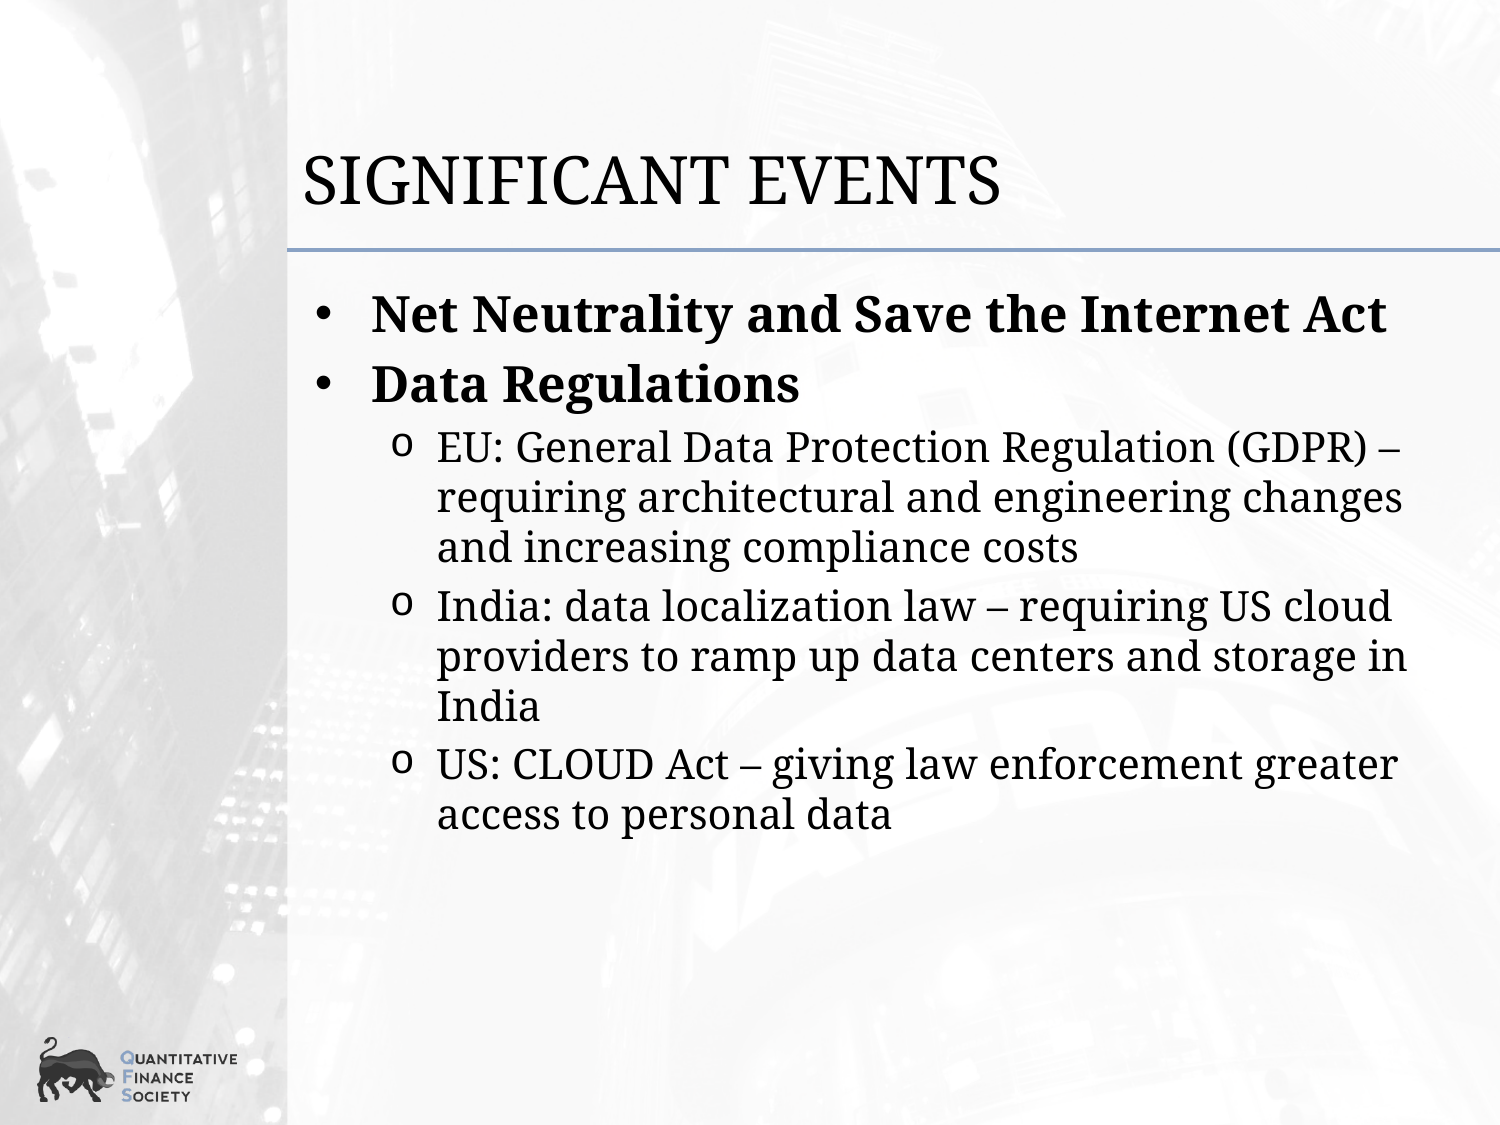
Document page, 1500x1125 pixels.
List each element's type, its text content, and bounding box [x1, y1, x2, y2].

picture [37, 1037, 237, 1102]
title Significant Events [287, 112, 1363, 243]
text_box Net Neutrality and Save the Internet Act Data Regulations EU: General Data Protection Regulation (GDPR) – requiring architectural and engineering changes and increasing compliance costs India: data localization law – requiring US cloud providers to ramp up data centers and storage in India US: CLOUD Act – giving law enforcement greater access to personal data [300, 275, 1450, 1050]
